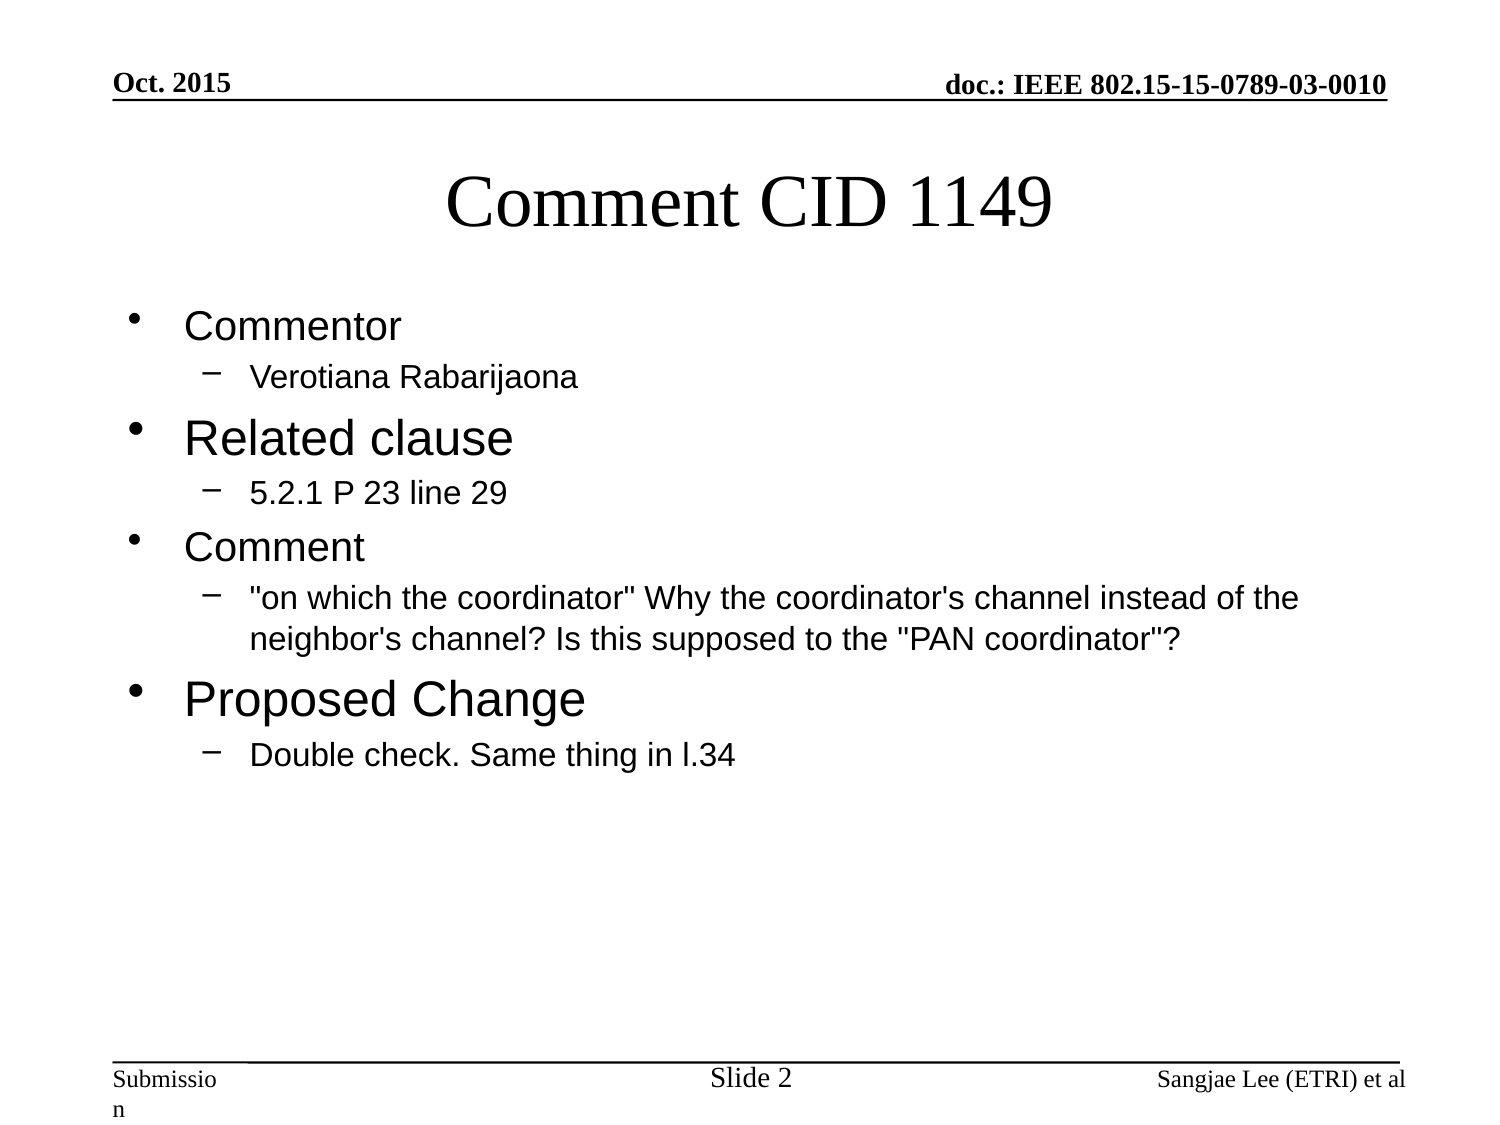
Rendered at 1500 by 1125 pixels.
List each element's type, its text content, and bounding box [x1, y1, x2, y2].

list Commentor Verotiana Rabarijaona Related clause 5.2.1 P 23 line 29 Comment "on which the coordinator" Why the coordinator's channel instead of the neighbor's channel? Is this supposed to the "PAN coordinator"? Proposed Change Double check. Same thing in l.34 [112, 290, 1400, 1001]
slide_number Slide 2 [619, 1058, 883, 1095]
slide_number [112, 62, 376, 99]
footer Sangjae Lee (ETRI) et al [899, 1061, 1413, 1093]
title Comment CID 1149 [112, 125, 1388, 268]
